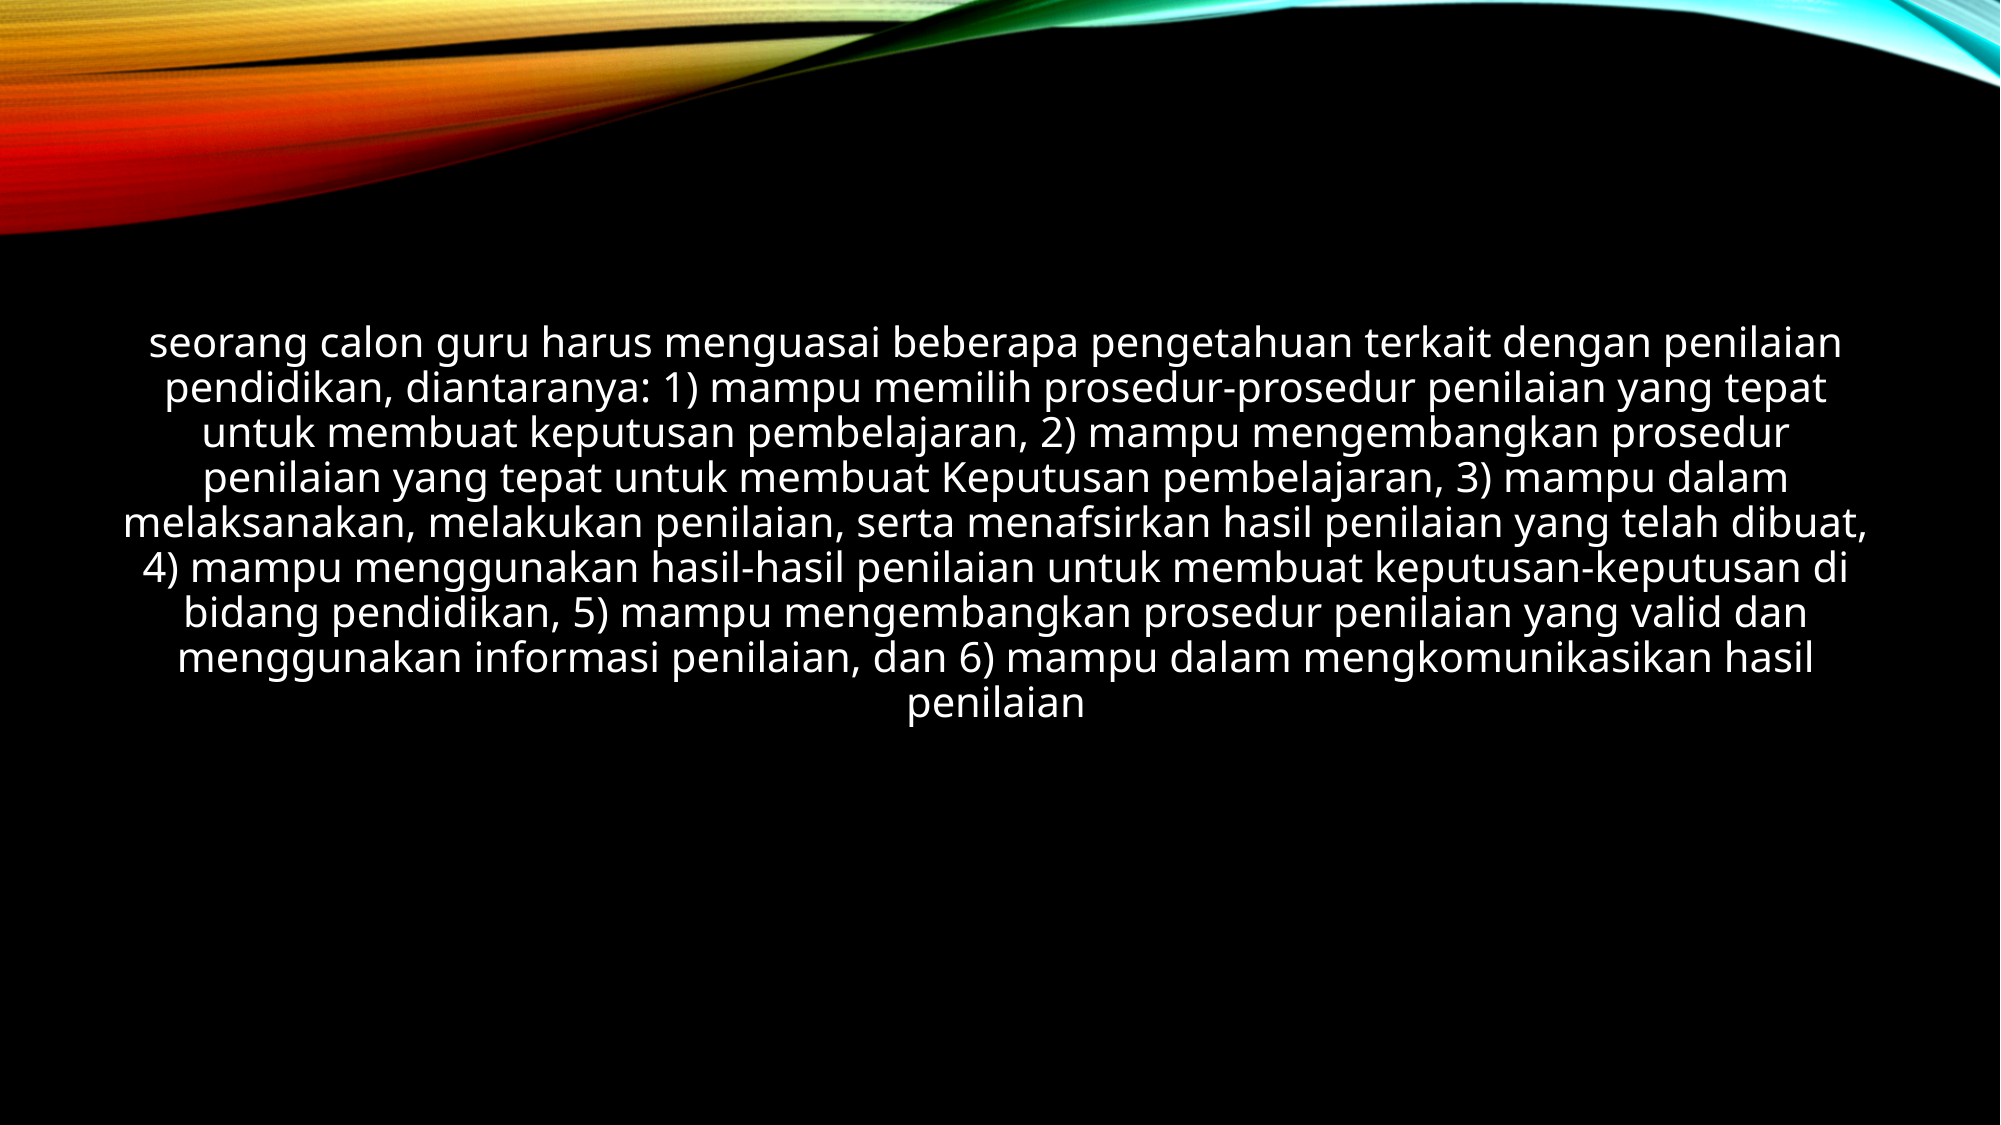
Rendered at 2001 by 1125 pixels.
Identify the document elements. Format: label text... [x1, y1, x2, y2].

picture [0, 0, 2000, 237]
list seorang calon guru harus menguasai beberapa pengetahuan terkait dengan penilaian pendidikan, diantaranya: 1) mampu memilih prosedur-prosedur penilaian yang tepat untuk membuat keputusan pembelajaran, 2) mampu mengembangkan prosedur penilaian yang tepat untuk membuat Keputusan pembelajaran, 3) mampu dalam melaksanakan, melakukan penilaian, serta menafsirkan hasil penilaian yang telah dibuat, 4) mampu menggunakan hasil-hasil penilaian untuk membuat keputusan-keputusan di bidang pendidikan, 5) mampu mengembangkan prosedur penilaian yang valid dan menggunakan informasi penilaian, dan 6) mampu dalam mengkomunikasikan hasil penilaian [95, 110, 1897, 1008]
